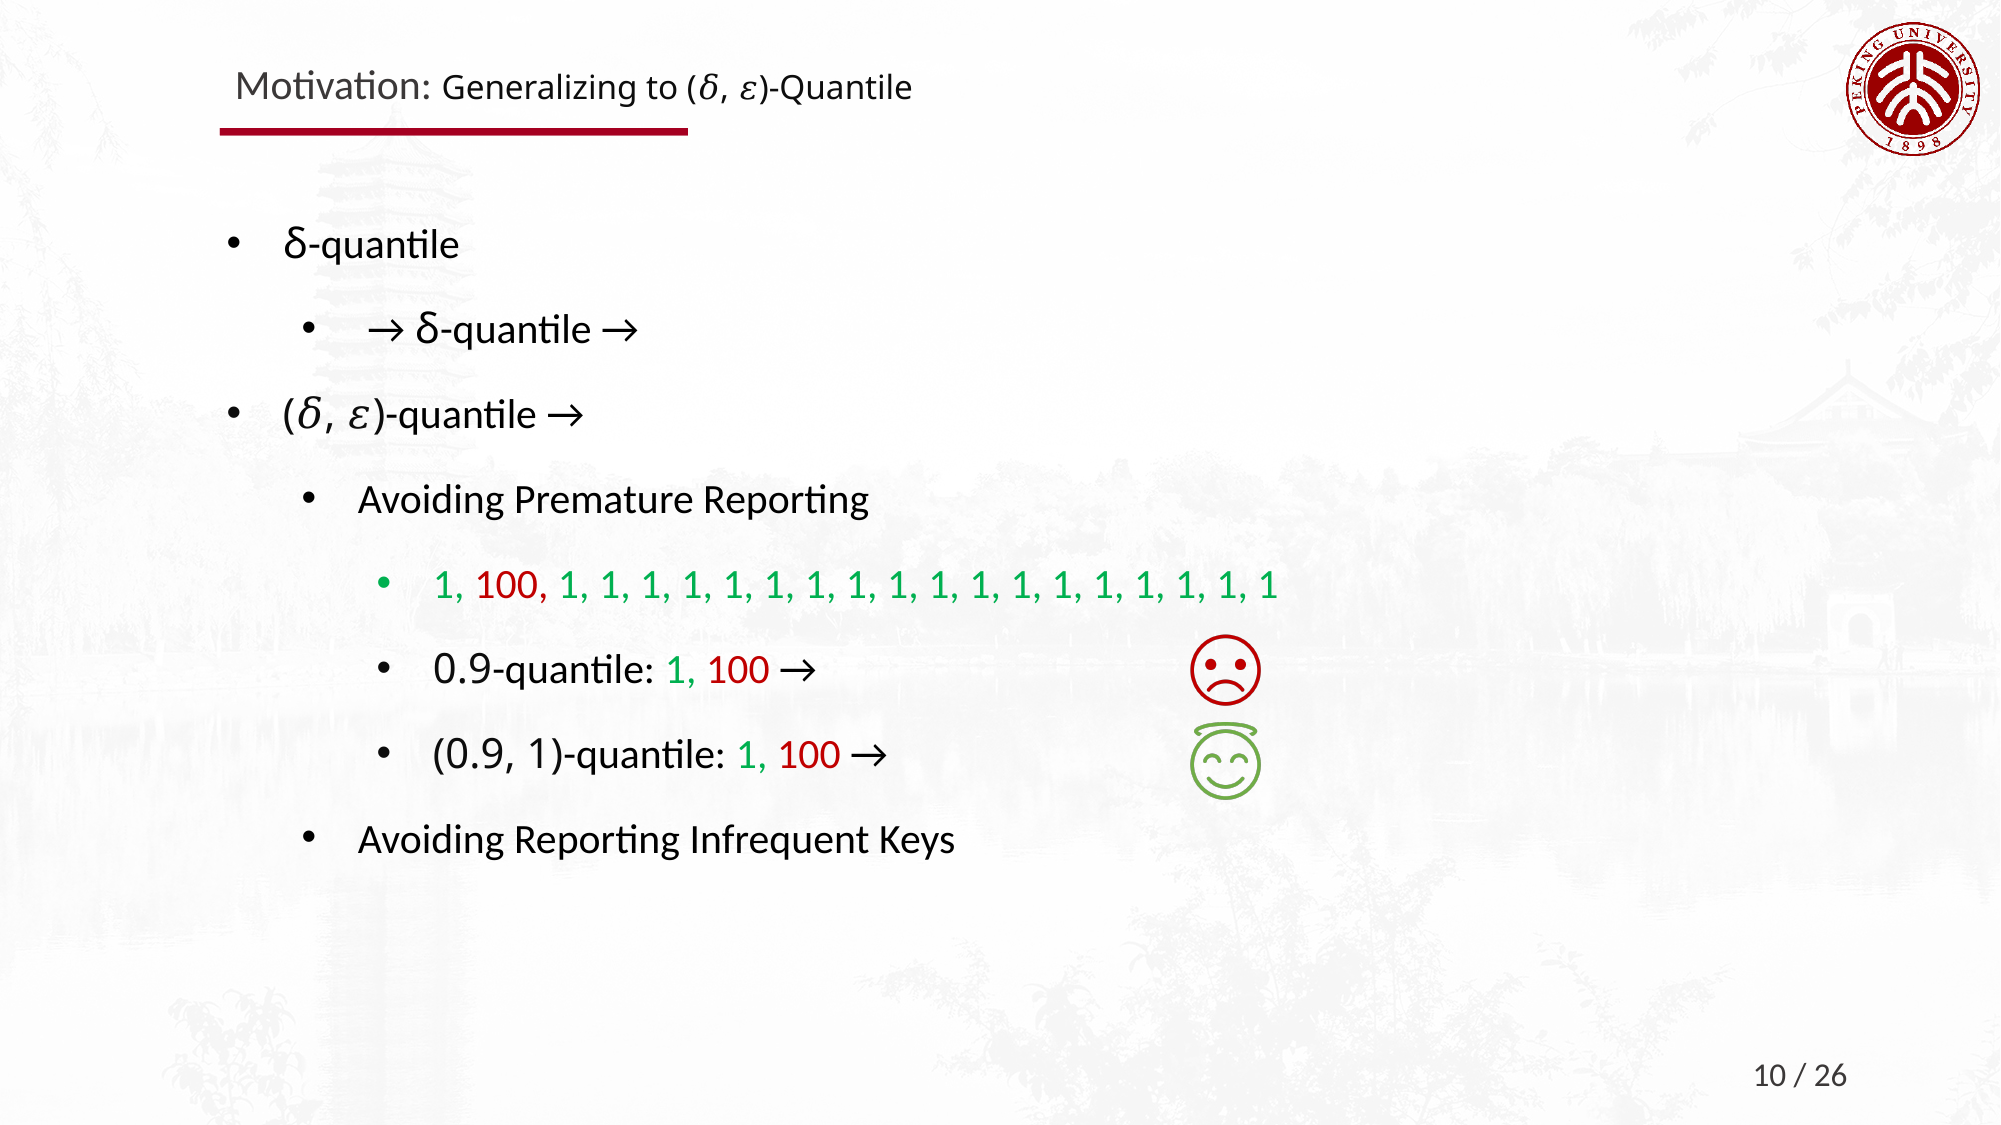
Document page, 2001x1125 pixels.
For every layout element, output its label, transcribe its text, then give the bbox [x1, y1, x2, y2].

slide_number 10 / 26 [1412, 1042, 1863, 1103]
picture [0, 0, 2001, 1125]
text_box [219, 127, 689, 137]
text_box Motivation: Generalizing to (𝛿, 𝜀)-Quantile [220, 50, 1829, 116]
